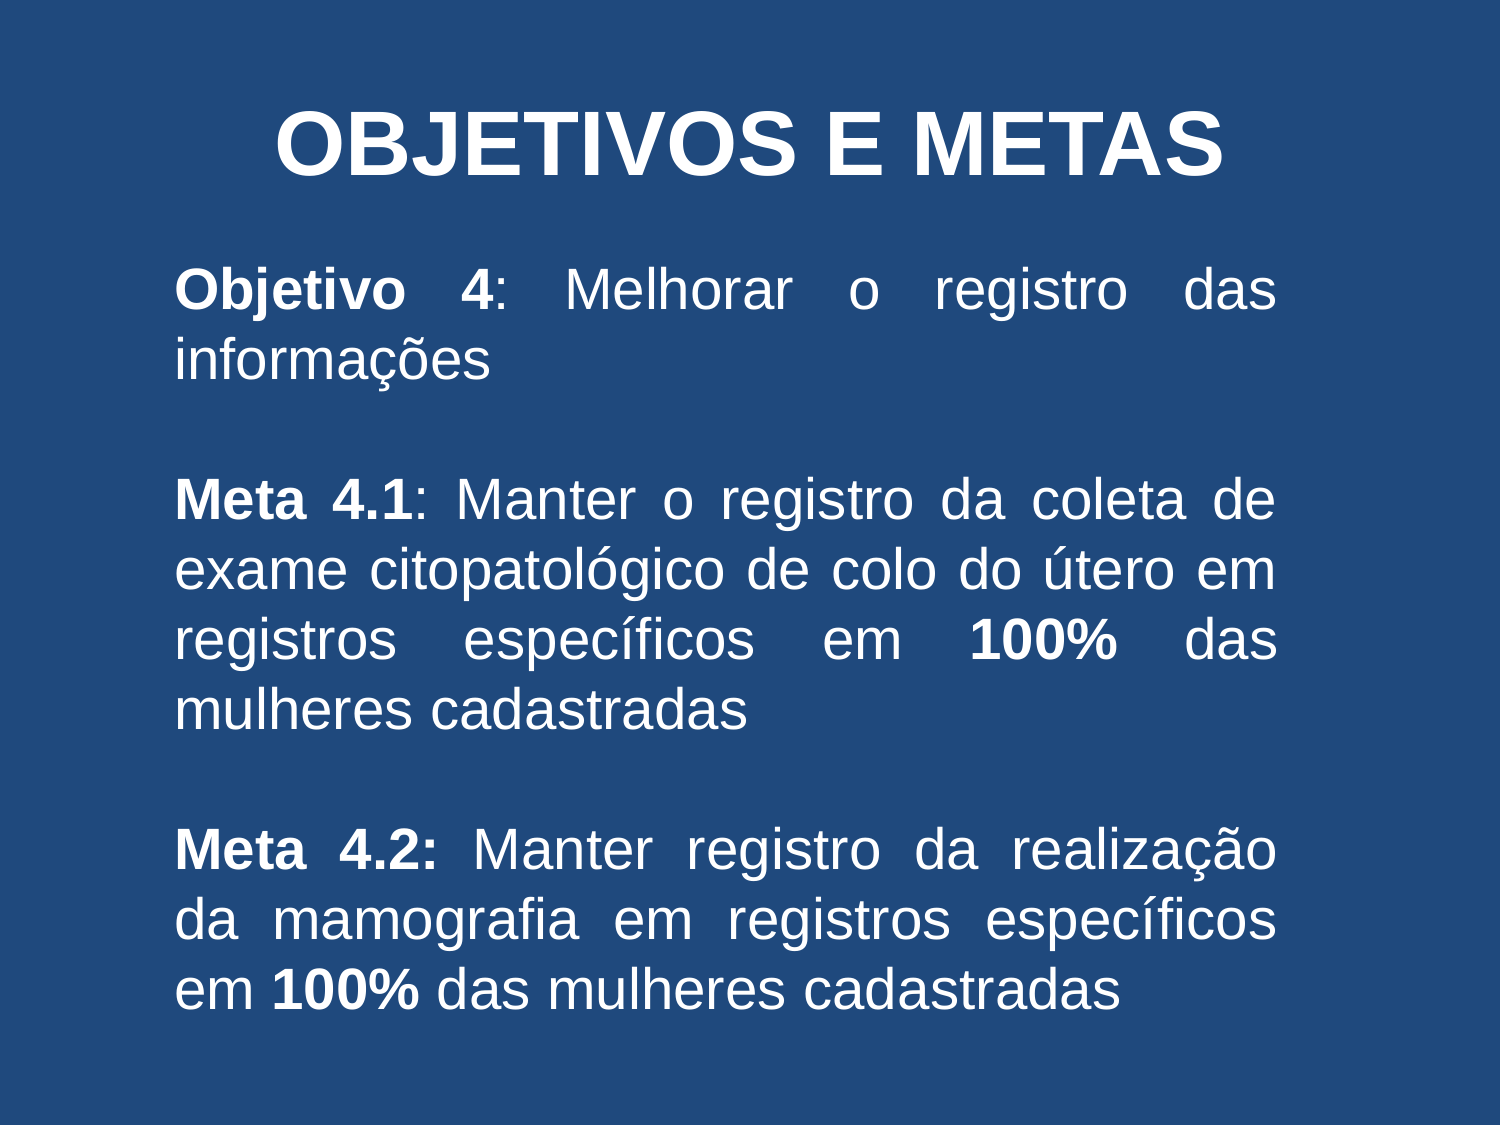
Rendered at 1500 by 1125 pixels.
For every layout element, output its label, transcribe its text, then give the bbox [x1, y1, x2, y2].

text_box Objetivo 4: Melhorar o registro das informações Meta 4.1: Manter o registro da coleta de exame citopatológico de colo do útero em registros específicos em 100% das mulheres cadastradas Meta 4.2: Manter registro da realização da mamografia em registros específicos em 100% das mulheres cadastradas [159, 243, 1294, 1125]
title OBJETIVOS E METAS [75, 45, 1425, 233]
